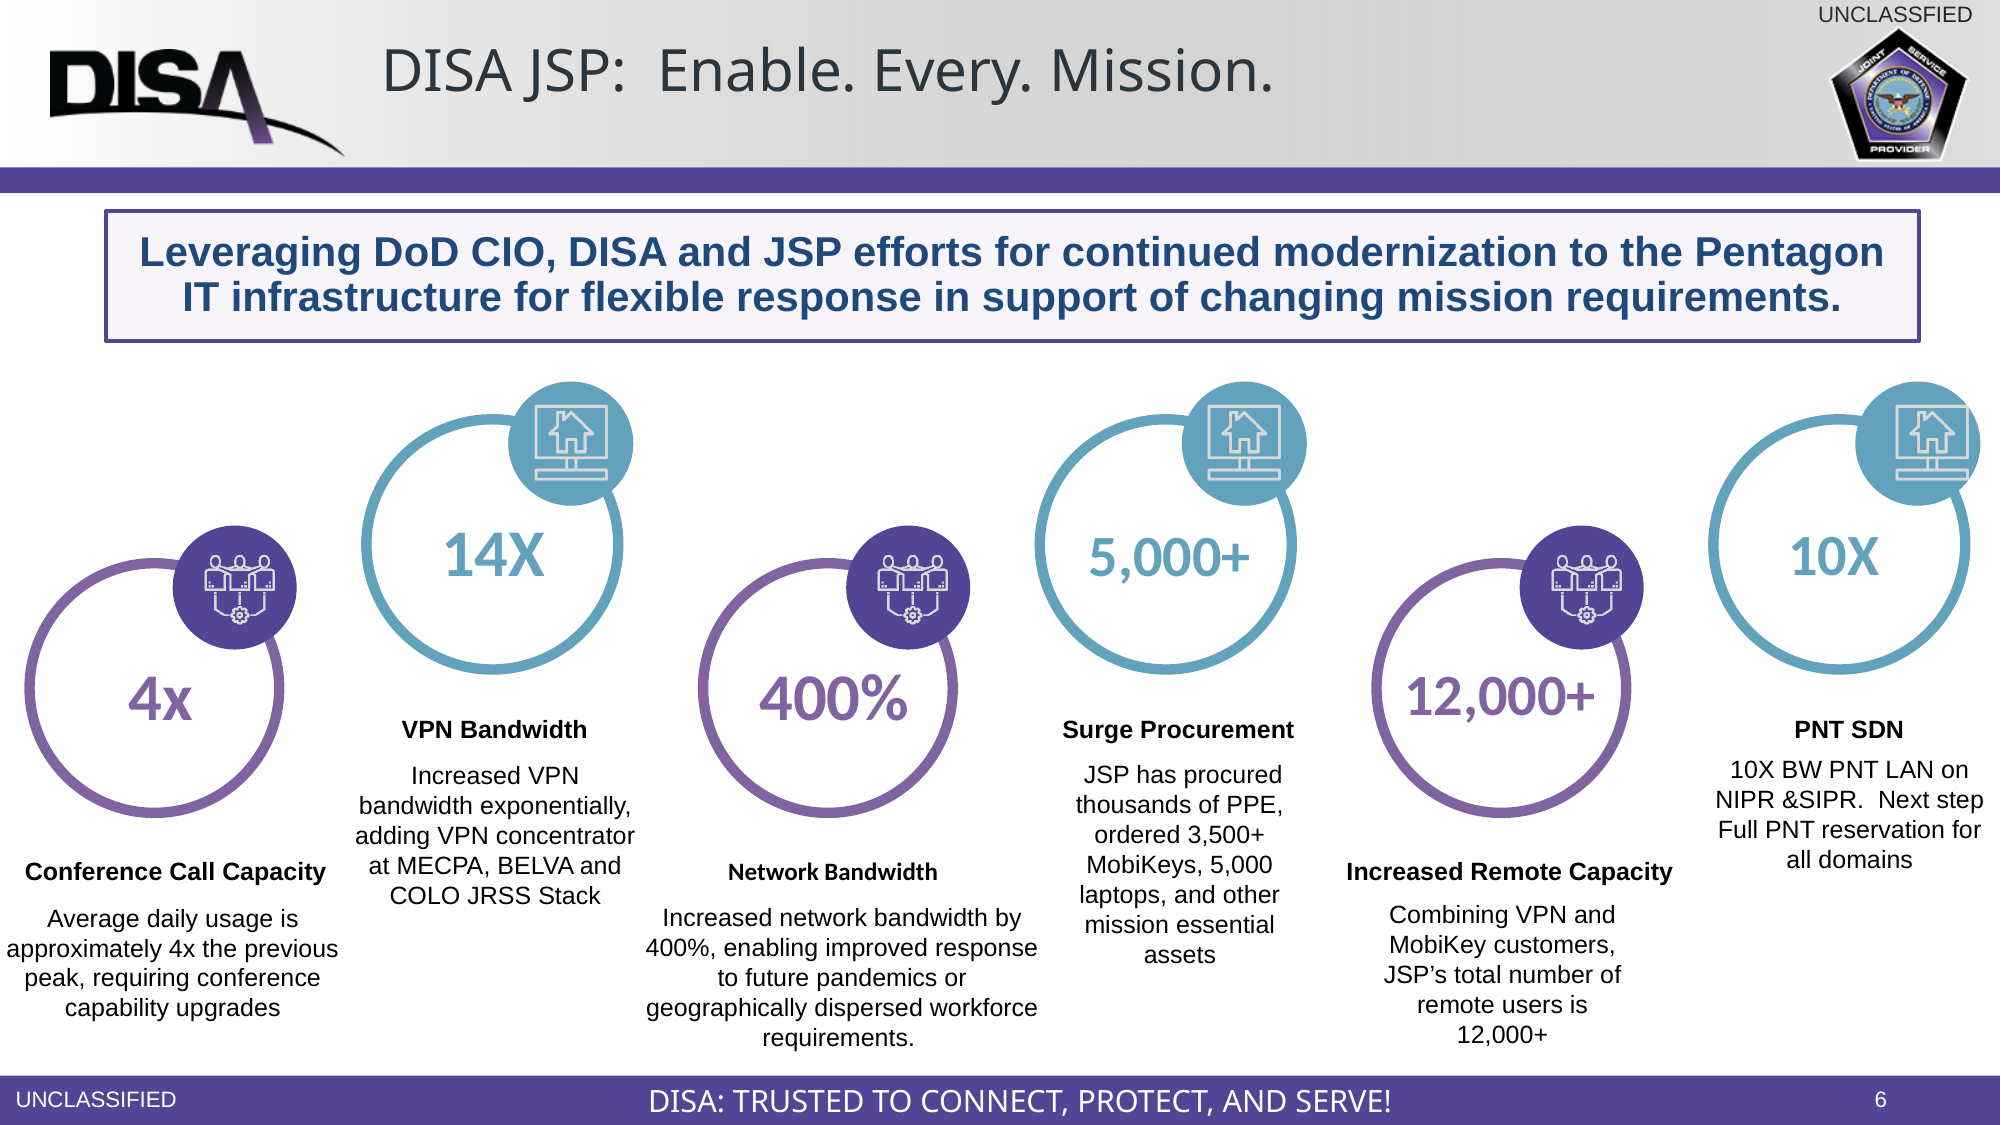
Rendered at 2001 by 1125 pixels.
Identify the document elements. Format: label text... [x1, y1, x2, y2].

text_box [1039, 381, 1307, 670]
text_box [29, 525, 297, 813]
list DISA JSP: Enable. Every. Mission. [366, 34, 1470, 161]
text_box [1713, 381, 1989, 670]
list Leveraging DoD CIO, DISA and JSP efforts for continued modernization to the Pentagon IT infrastructure for flexible response in support of changing mission requirements. [105, 211, 1919, 341]
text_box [630, 848, 1055, 1092]
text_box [1031, 706, 1329, 979]
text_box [1305, 848, 1715, 1059]
picture [50, 49, 345, 157]
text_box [1691, 706, 2000, 883]
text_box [337, 706, 654, 919]
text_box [366, 381, 634, 670]
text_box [0, 848, 361, 1031]
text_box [703, 525, 971, 813]
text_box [1376, 525, 1644, 813]
picture [1828, 25, 1970, 162]
